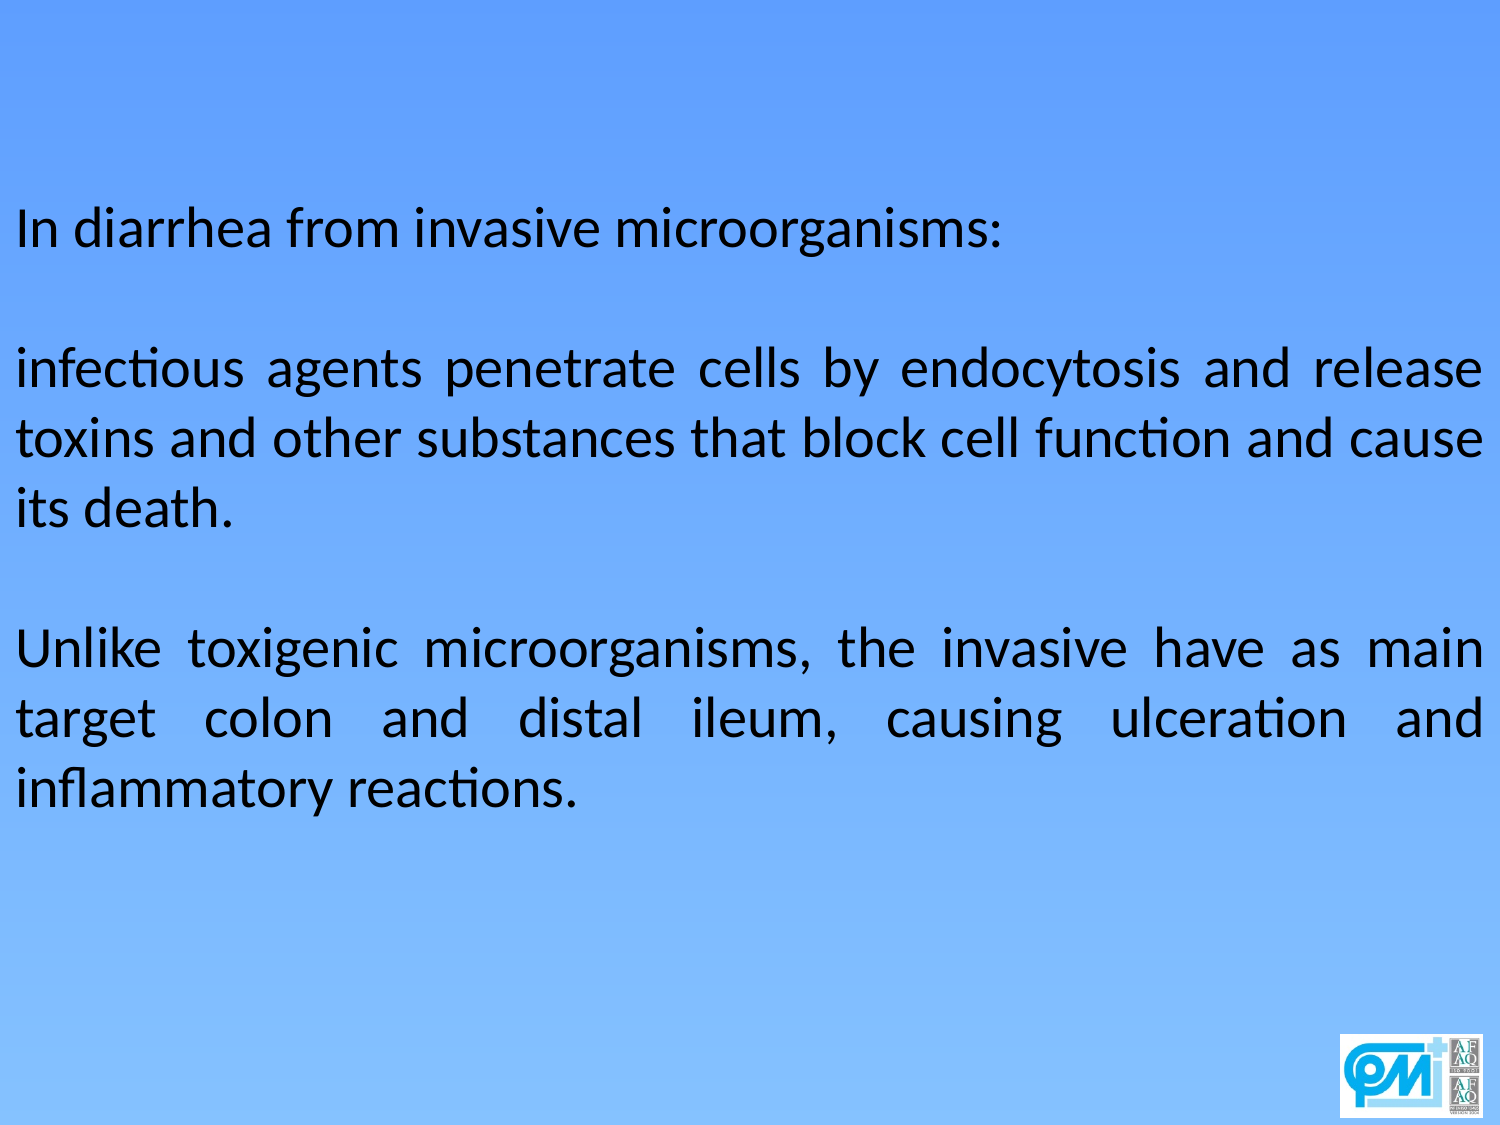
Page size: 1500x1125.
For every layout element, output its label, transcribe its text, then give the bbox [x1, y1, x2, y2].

picture [1340, 1034, 1483, 1118]
text_box In diarrhea from invasive microorganisms: infectious agents penetrate cells by endocytosis and release toxins and other substances that block cell function and cause its death. Unlike toxigenic microorganisms, the invasive have as main target colon and distal ileum, causing ulceration and inflammatory reactions. [0, 181, 1500, 827]
